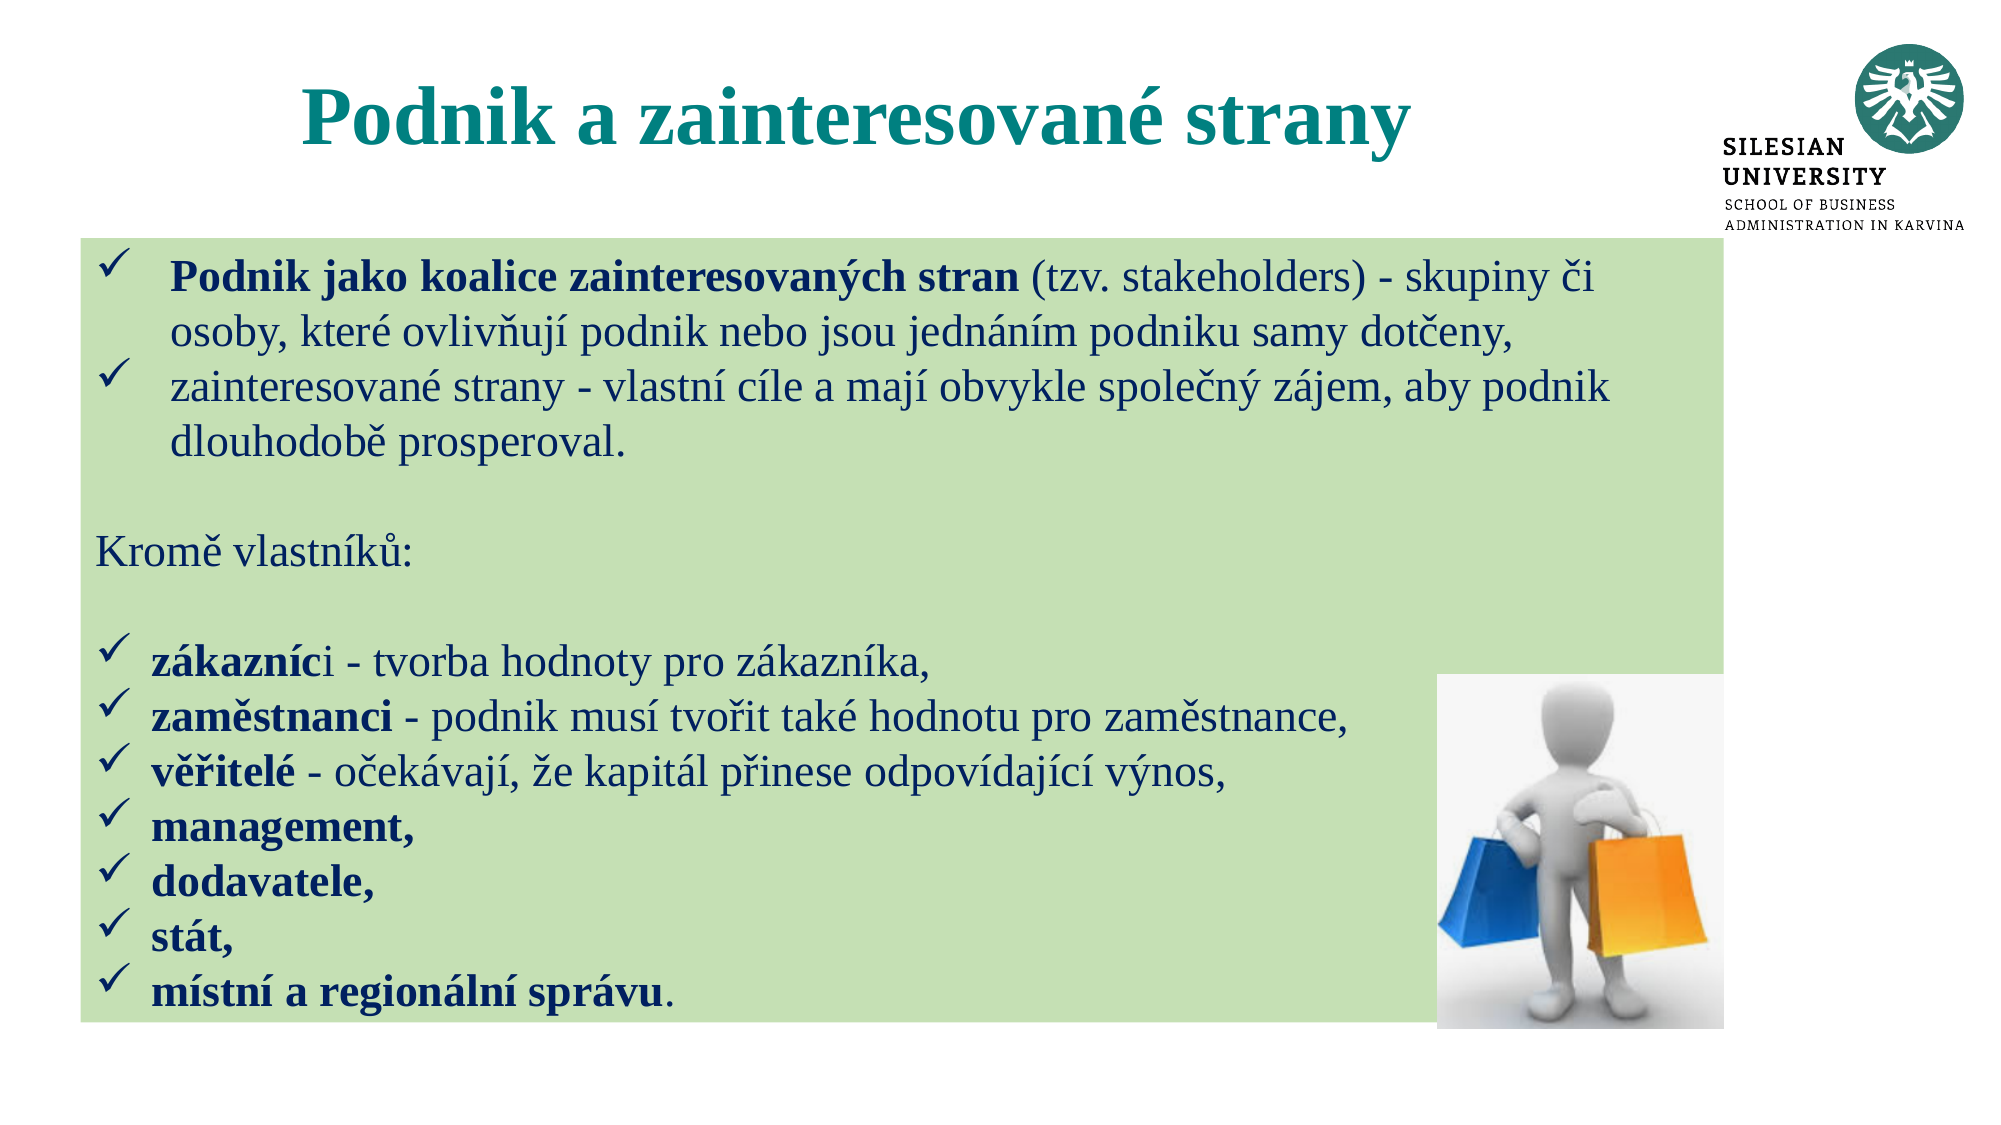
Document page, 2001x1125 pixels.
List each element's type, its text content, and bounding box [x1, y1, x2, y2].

text_box Podnik jako koalice zainteresovaných stran (tzv. stakeholders) - skupiny či osoby, které ovlivňují podnik nebo jsou jednáním podniku samy dotčeny, zainteresované strany - vlastní cíle a mají obvykle společný zájem, aby podnik dlouhodobě prosperoval. Kromě vlastníků: zákazníci - tvorba hodnoty pro zákazníka, zaměstnanci - podnik musí tvořit také hodnotu pro zaměstnance, věřitelé - očekávají, že kapitál přinese odpovídající výnos, management, dodavatele, stát, místní a regionální správu. [80, 238, 1724, 1023]
text_box [41, 32, 786, 192]
picture [1723, 44, 1964, 230]
picture [1437, 674, 1724, 1029]
text_box Podnik a zainteresované strany [240, 53, 1495, 169]
